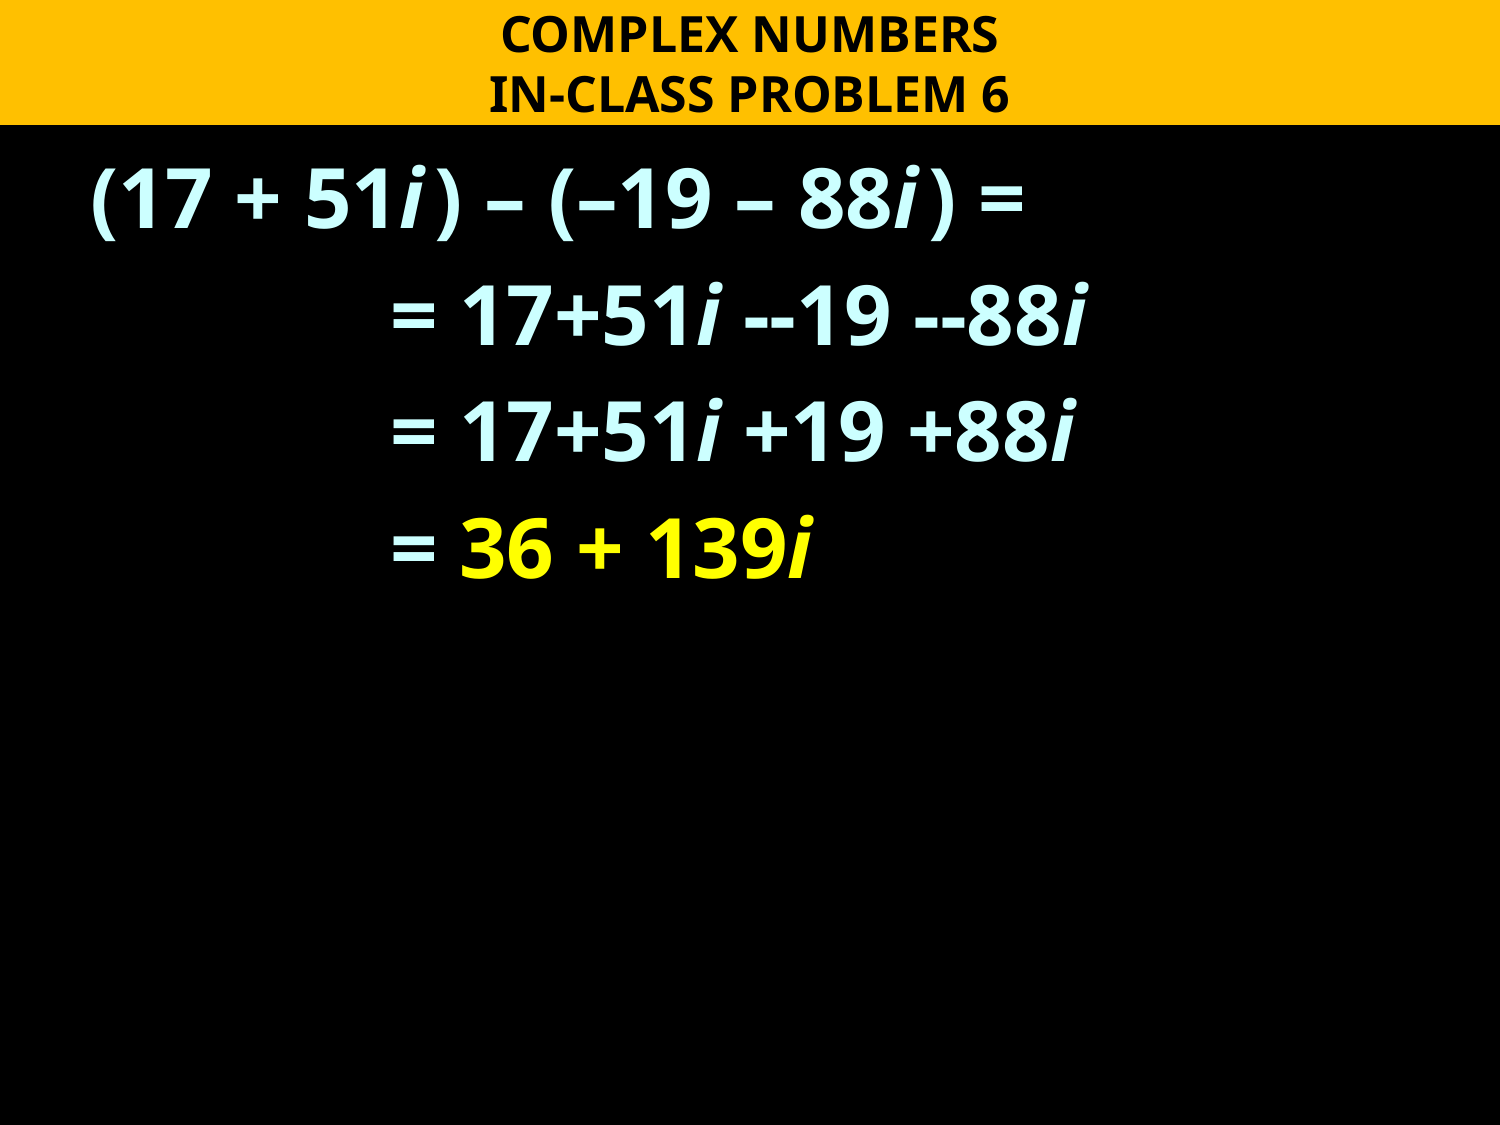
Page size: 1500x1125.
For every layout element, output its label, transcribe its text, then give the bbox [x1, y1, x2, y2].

text_box COMPLEX NUMBERS IN-CLASS PROBLEM 6 [0, 0, 1500, 125]
list (17 + 51i ) – (–19 – 88i ) = = 17+51i --19 --88i = 17+51i +19 +88i = 36 + 139i [75, 137, 1500, 1063]
